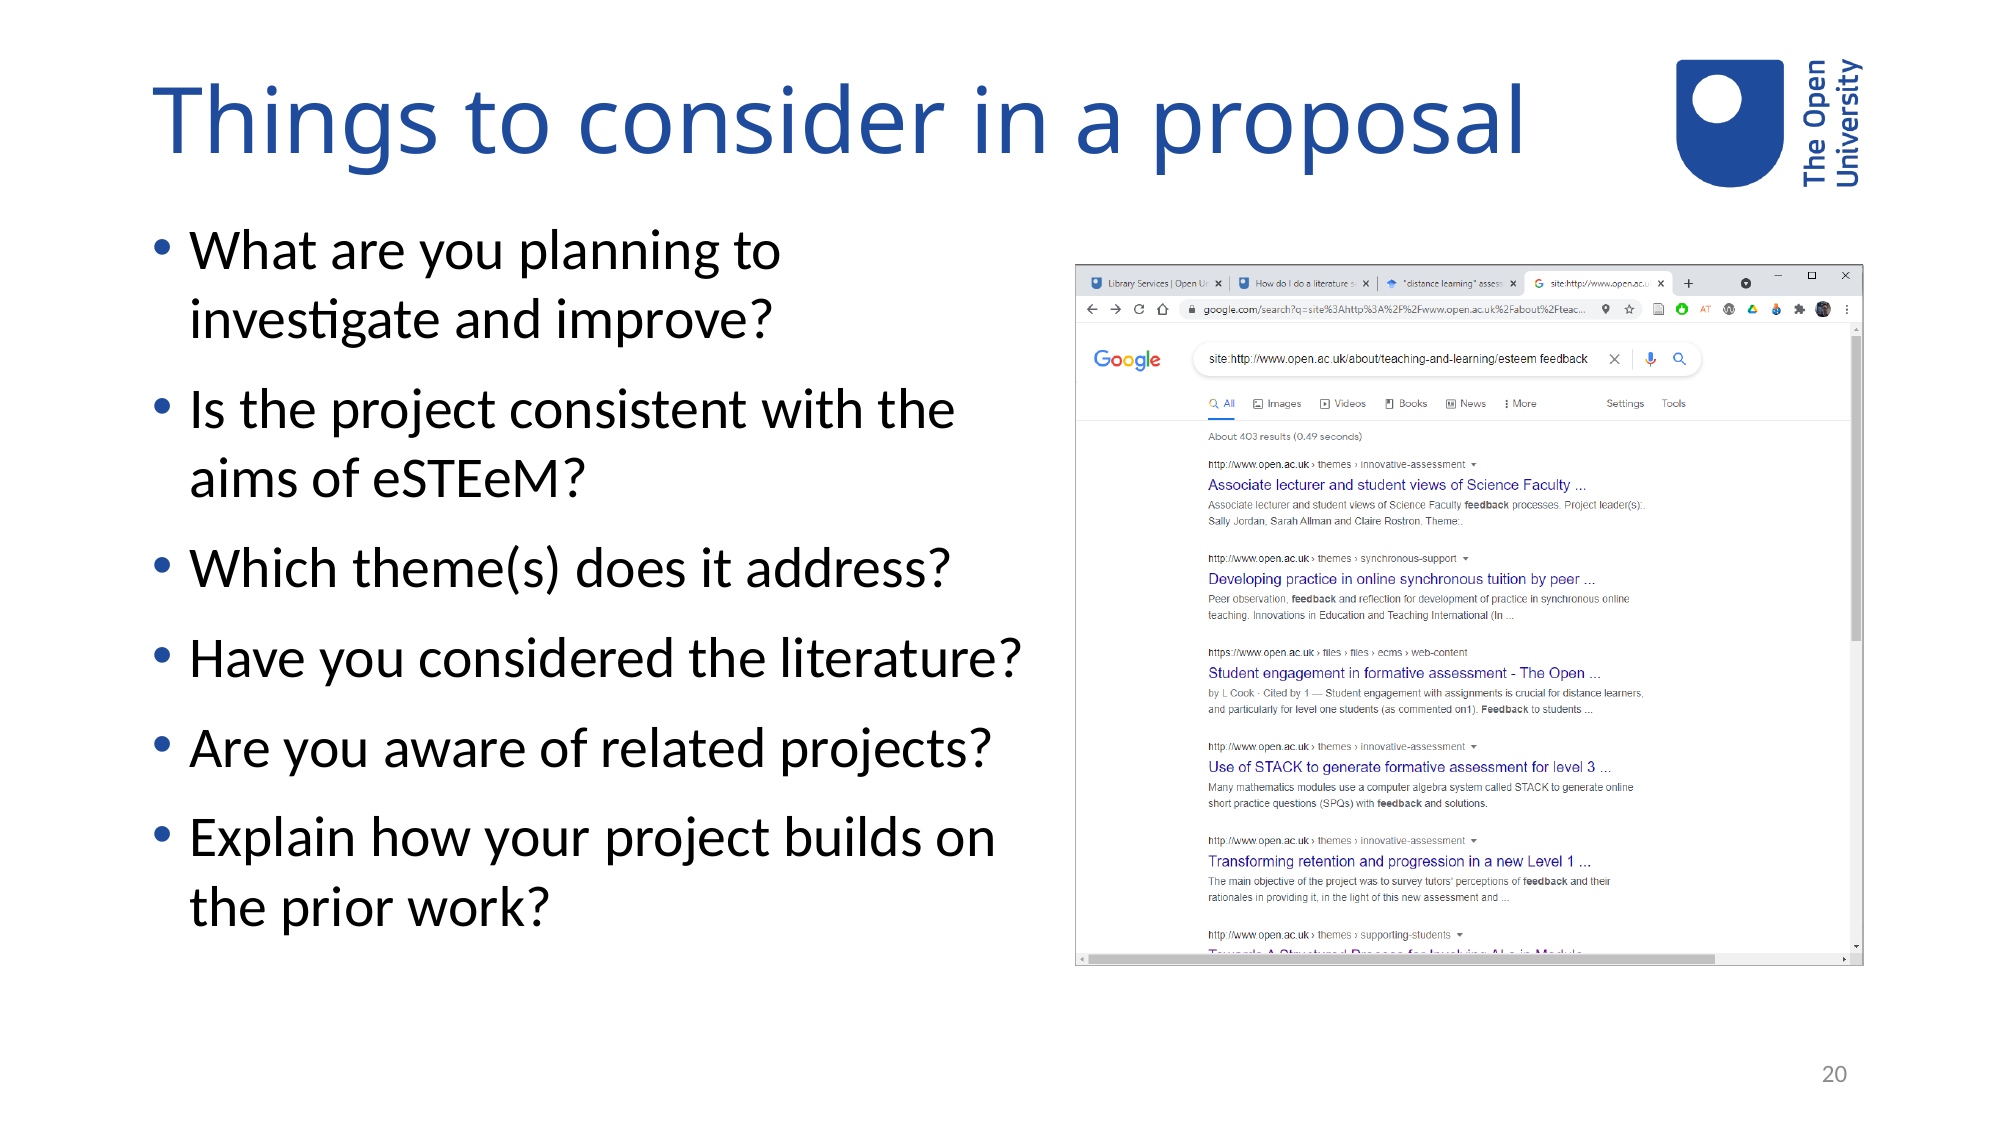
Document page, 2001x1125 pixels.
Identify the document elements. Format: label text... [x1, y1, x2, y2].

list What are you planning to investigate and improve? Is the project consistent with the aims of eSTEeM? Which theme(s) does it address? Have you considered the literature? Are you aware of related projects? Explain how your project builds on the prior work? [137, 204, 1053, 948]
picture [1075, 264, 1863, 966]
slide_number 20 [1412, 1042, 1863, 1103]
title Things to consider in a proposal [137, 59, 1863, 188]
